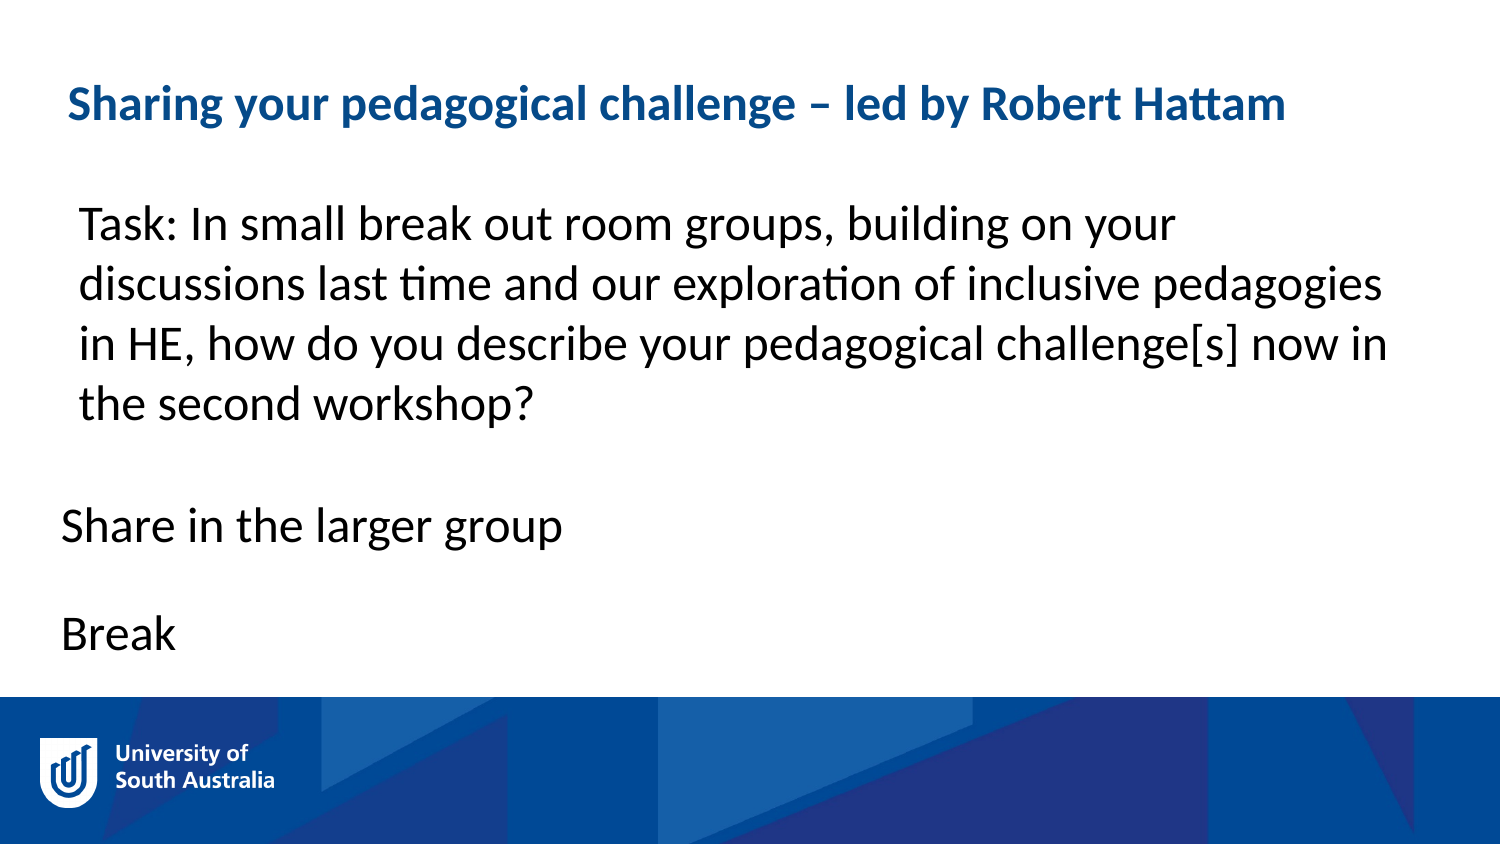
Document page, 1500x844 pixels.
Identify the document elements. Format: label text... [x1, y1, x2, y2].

picture [0, 697, 1500, 844]
list Sharing your pedagogical challenge – led by Robert Hattam [52, 70, 1413, 123]
list Task: In small break out room groups, building on your discussions last time and our exploration of inclusive pedagogies in HE, how do you describe your pedagogical challenge[s] now in the second workshop? Share in the larger group Break [46, 123, 1413, 650]
